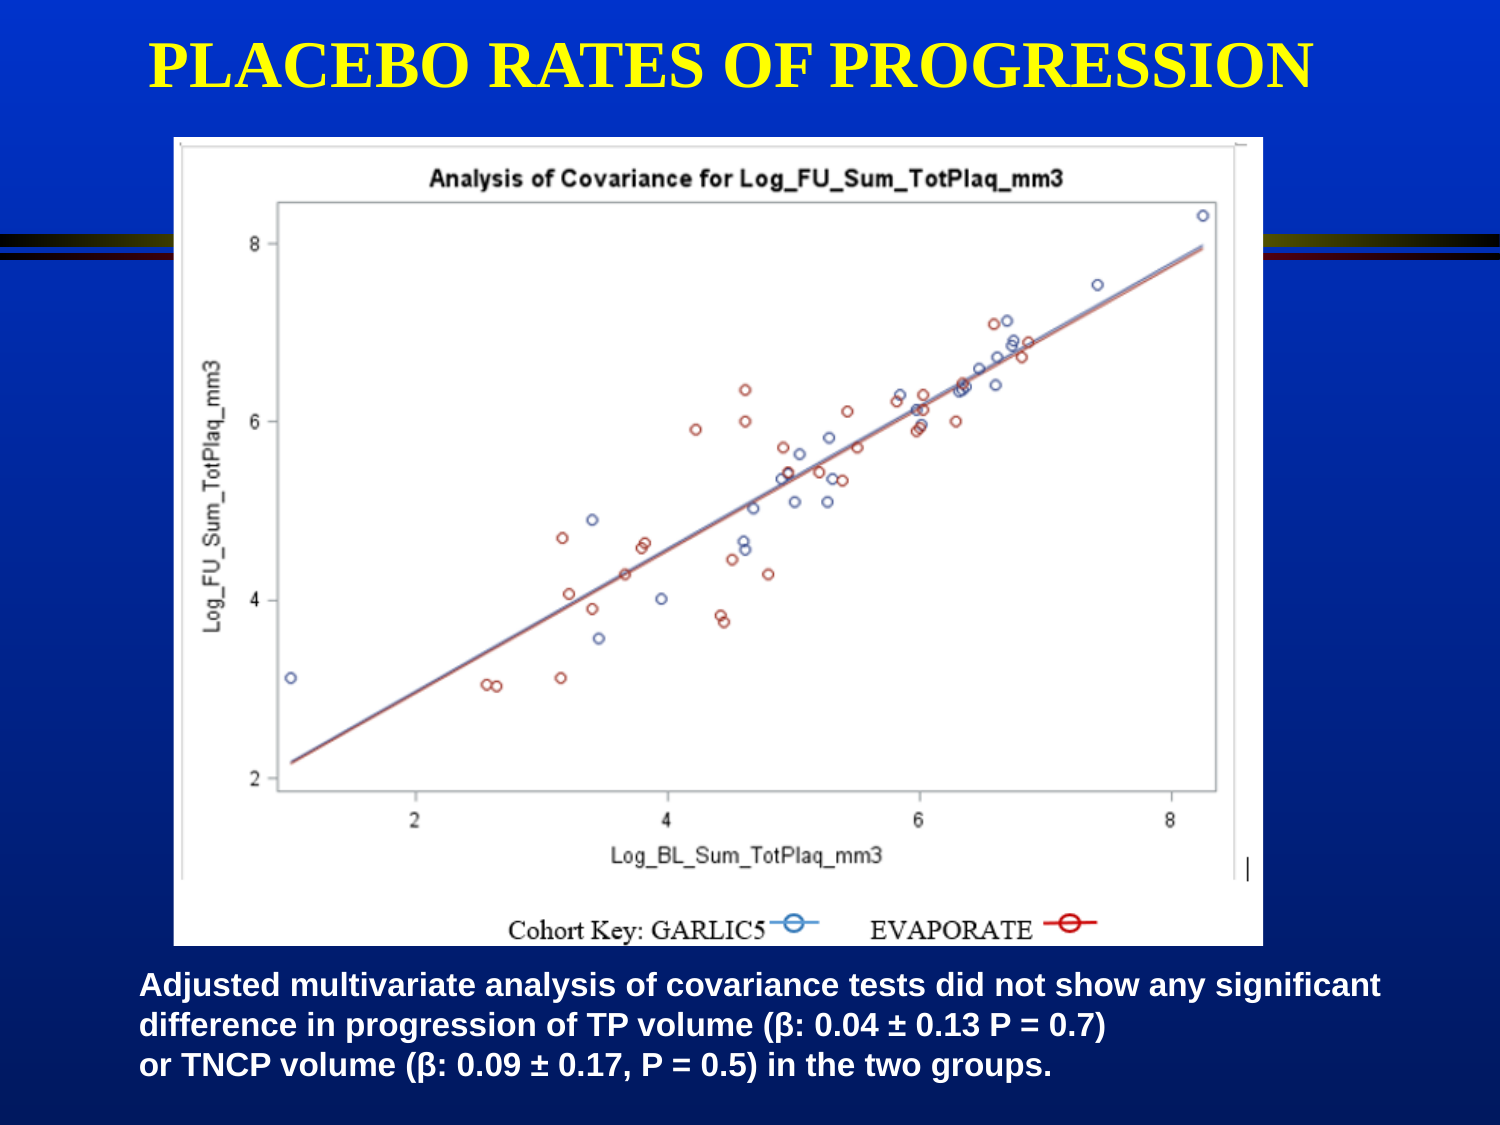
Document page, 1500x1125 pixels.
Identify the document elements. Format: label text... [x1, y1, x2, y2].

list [173, 137, 1264, 946]
title PLACEBO RATES OF PROGRESSION [85, 0, 1380, 109]
text_box Adjusted multivariate analysis of covariance tests did not show any significant difference in progression of TP volume (β: 0.04 ± 0.13 P = 0.7) or TNCP volume (β: 0.09 ± 0.17, P = 0.5) in the two groups. [124, 955, 1464, 1091]
